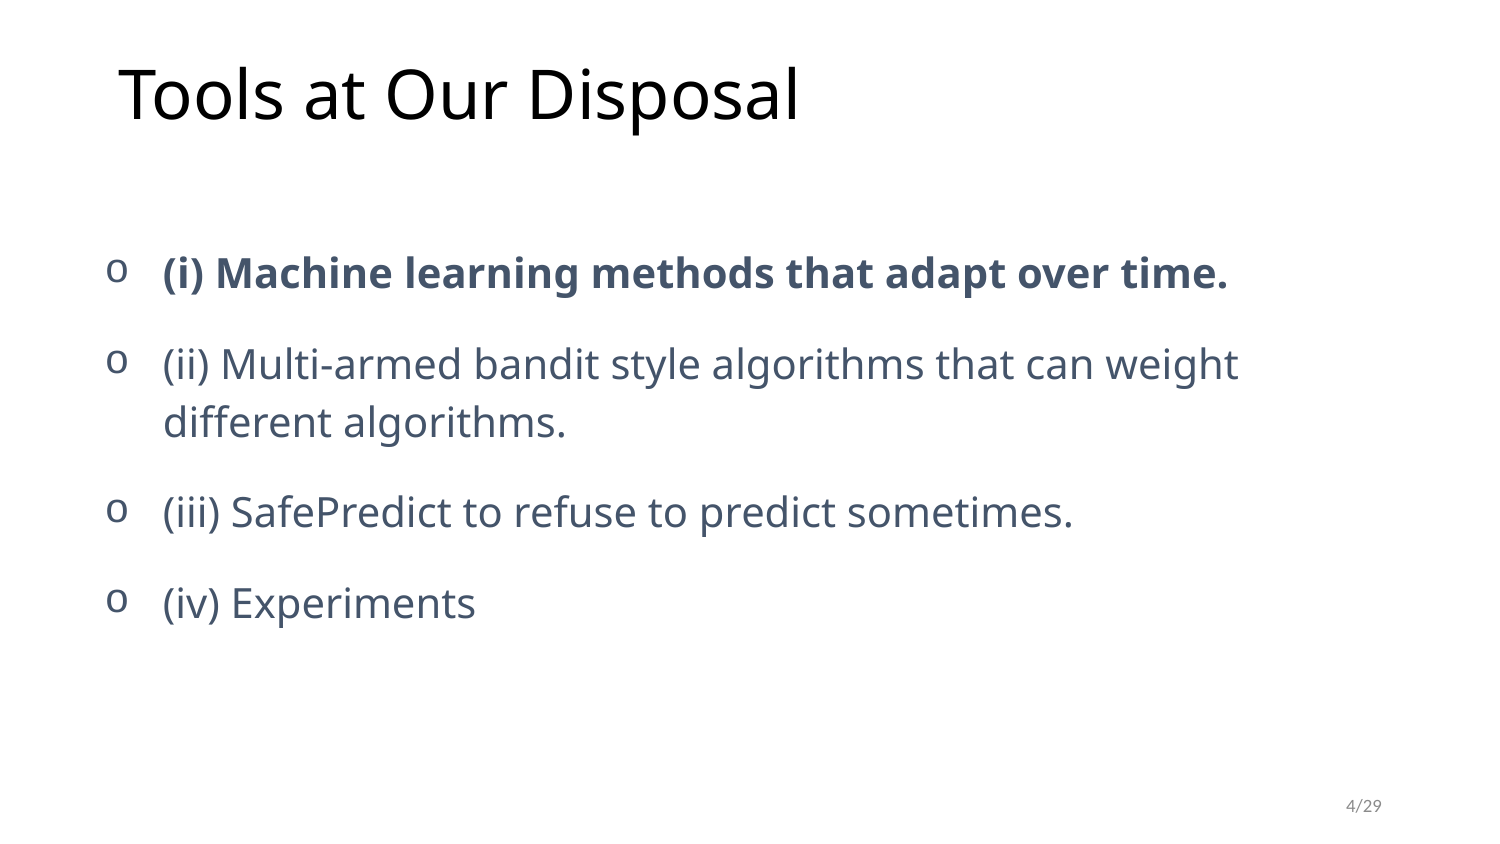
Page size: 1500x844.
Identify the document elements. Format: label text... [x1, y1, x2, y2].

text_box (i) Machine learning methods that adapt over time. (ii) Multi-armed bandit style algorithms that can weight different algorithms. (iii) SafePredict to refuse to predict sometimes. (iv) Experiments [72, 224, 1394, 717]
slide_number 4/29 [1059, 782, 1397, 827]
title Tools at Our Disposal [103, 44, 1397, 208]
